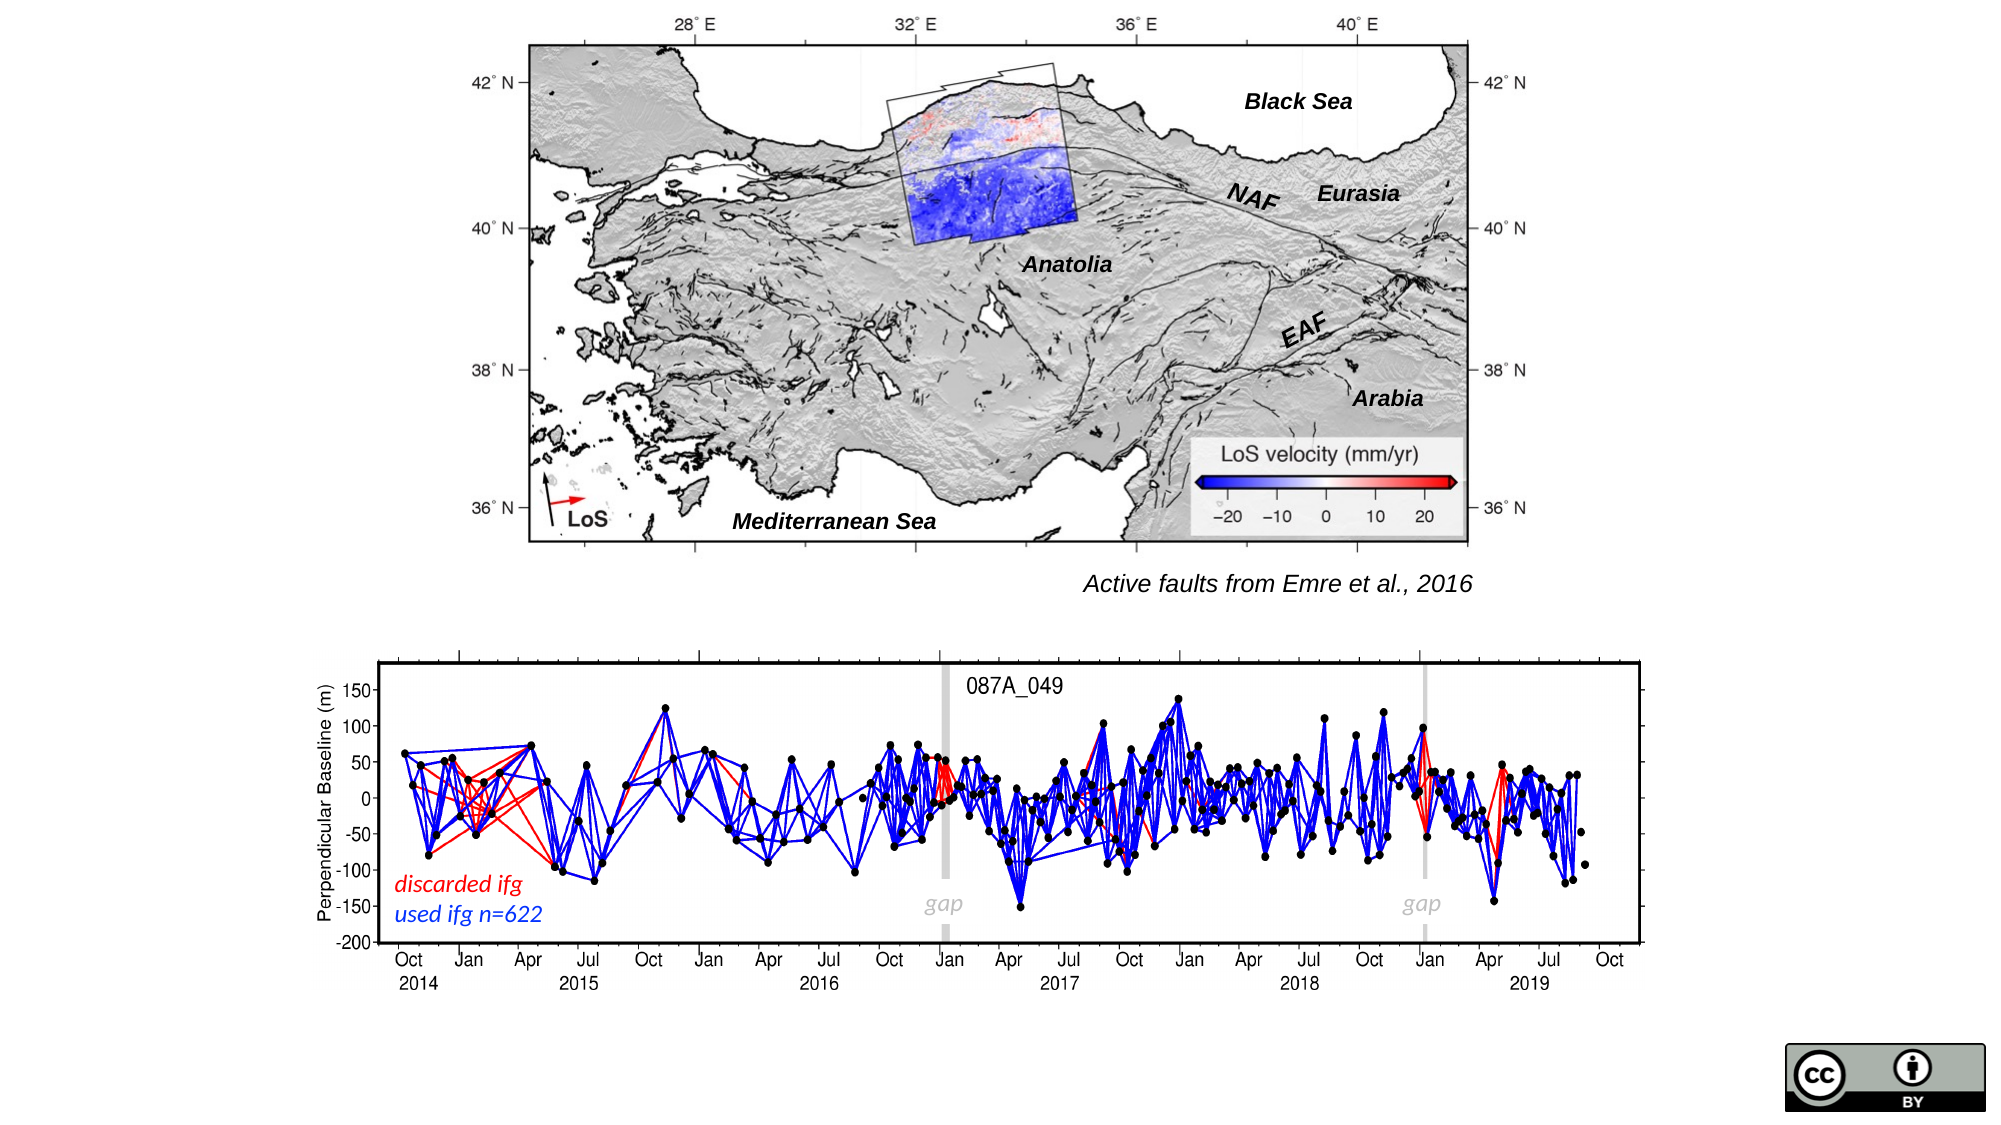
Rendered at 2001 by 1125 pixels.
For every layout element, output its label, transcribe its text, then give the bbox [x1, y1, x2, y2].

picture [471, 15, 1527, 559]
picture [1785, 1042, 1986, 1112]
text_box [311, 650, 1645, 990]
text_box Active faults from Emre et al., 2016 [1068, 560, 1490, 605]
